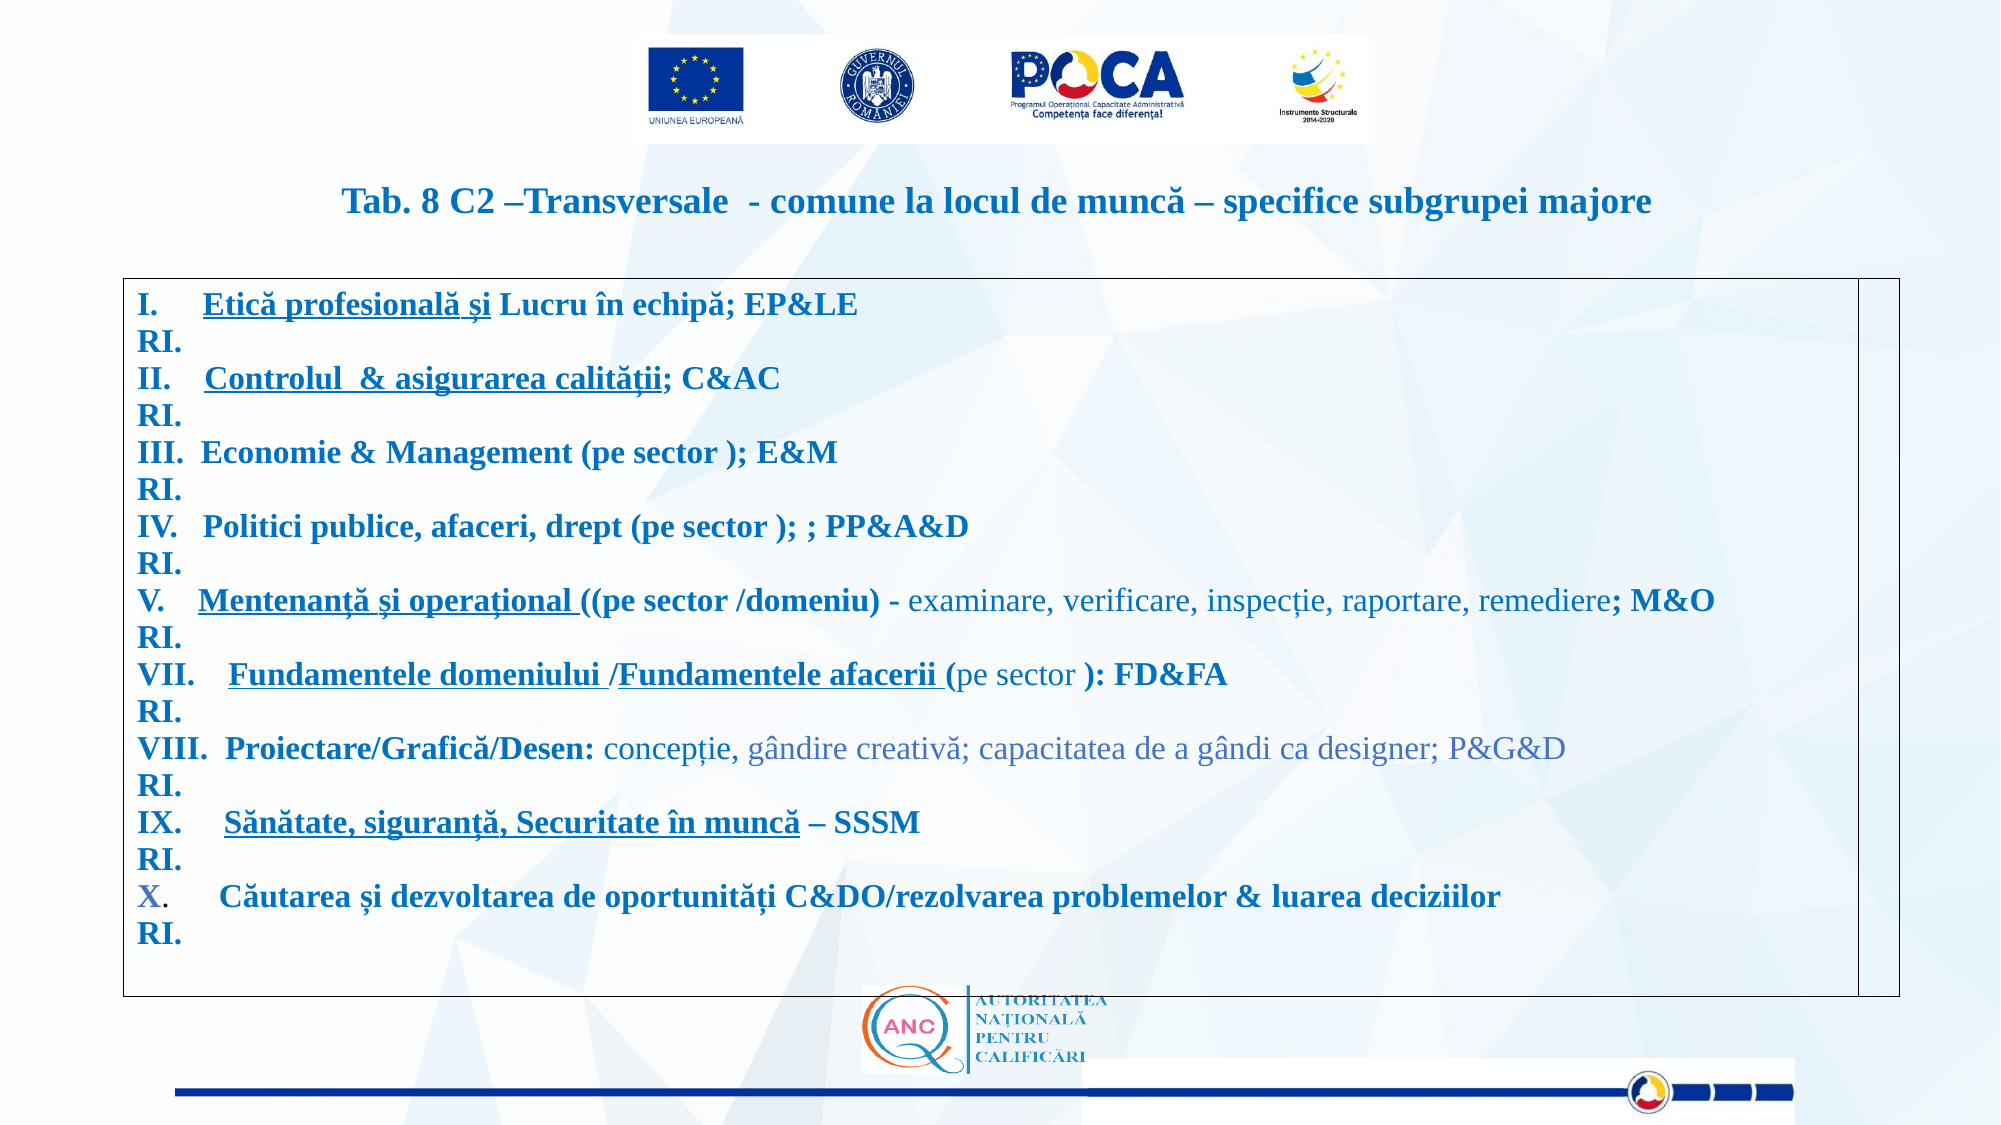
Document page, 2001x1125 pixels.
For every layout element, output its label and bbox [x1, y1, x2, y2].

picture [0, 0, 2000, 1125]
text_box [175, 1058, 1795, 1125]
